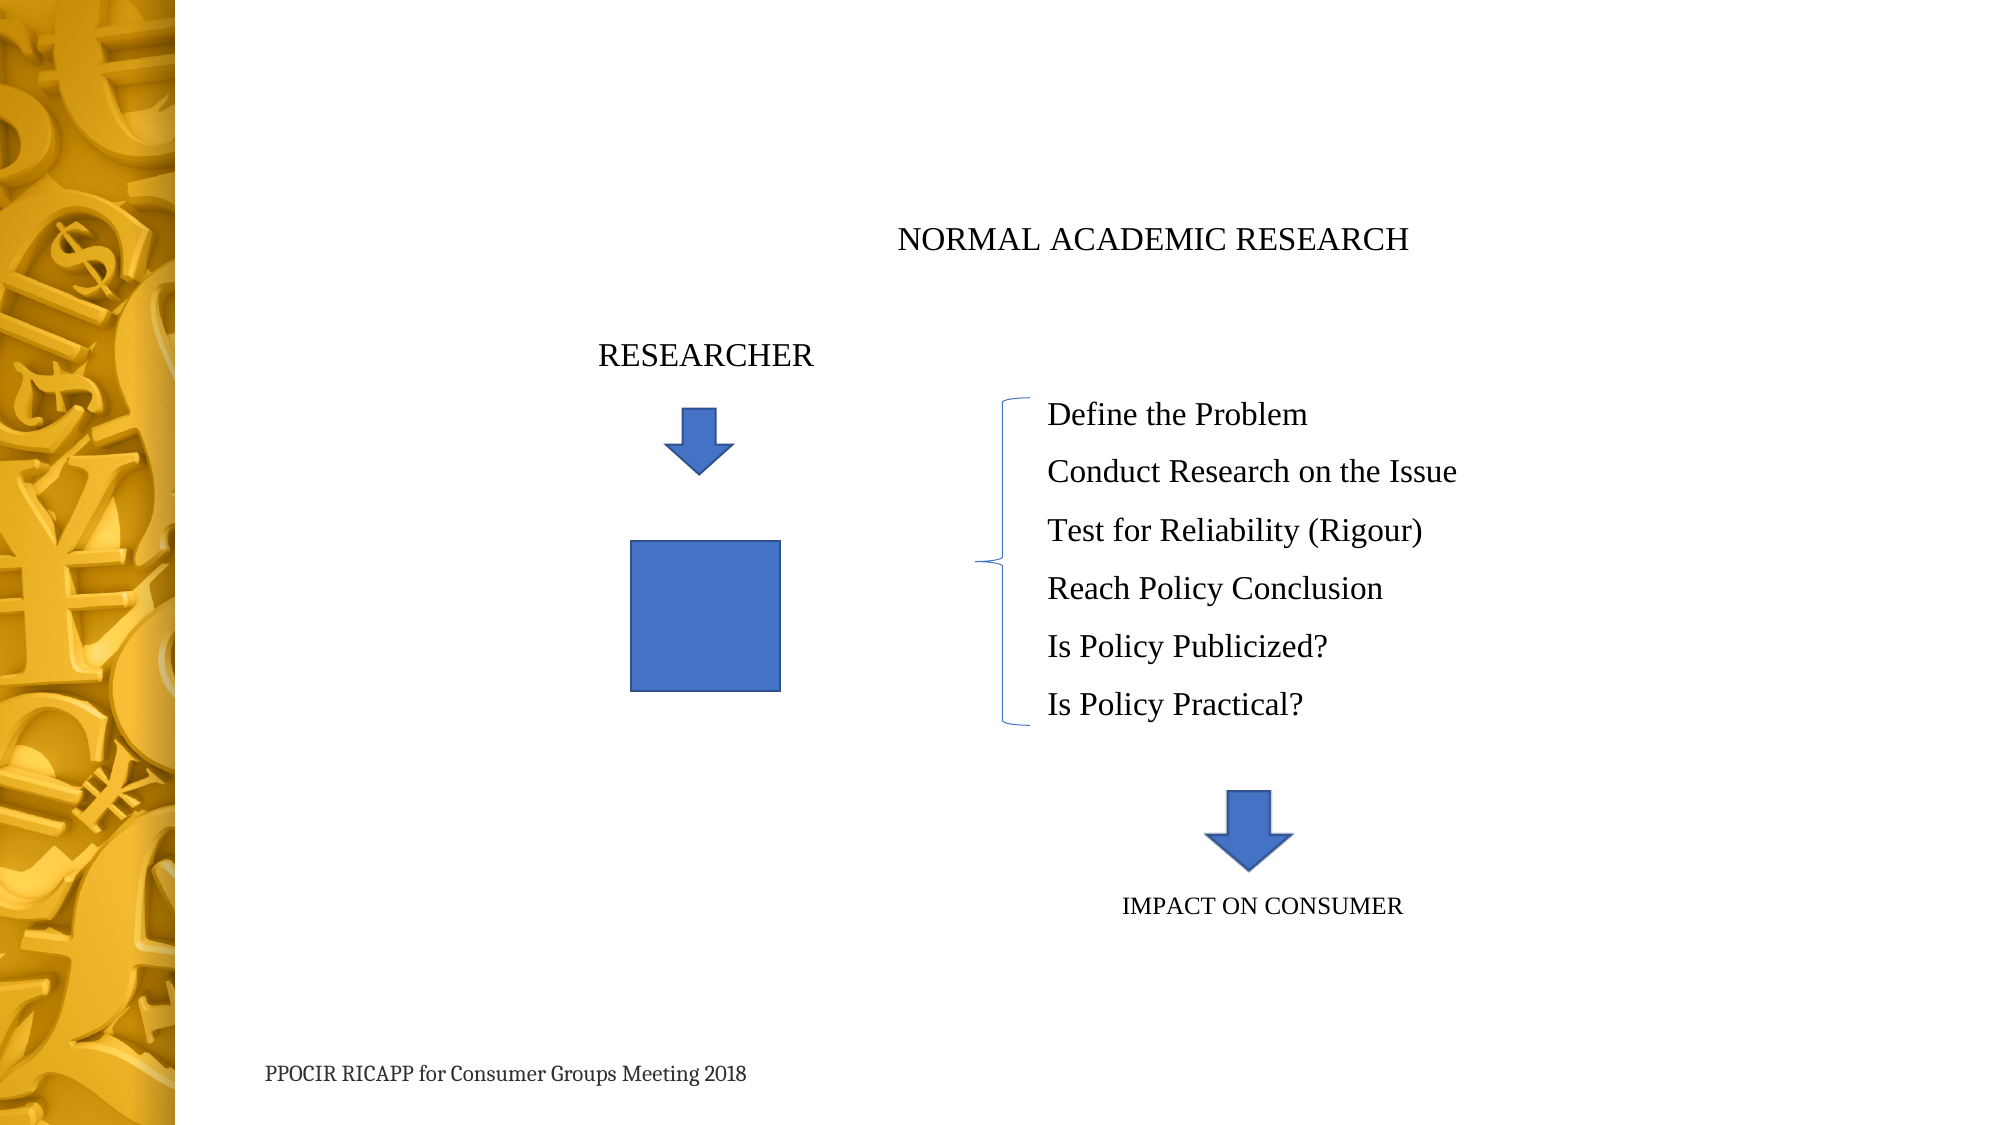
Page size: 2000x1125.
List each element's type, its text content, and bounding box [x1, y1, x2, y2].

picture [598, 219, 1574, 940]
picture [0, 0, 175, 1125]
footer PPOCIR RICAPP for Consumer Groups Meeting 2018 [249, 1050, 1227, 1096]
